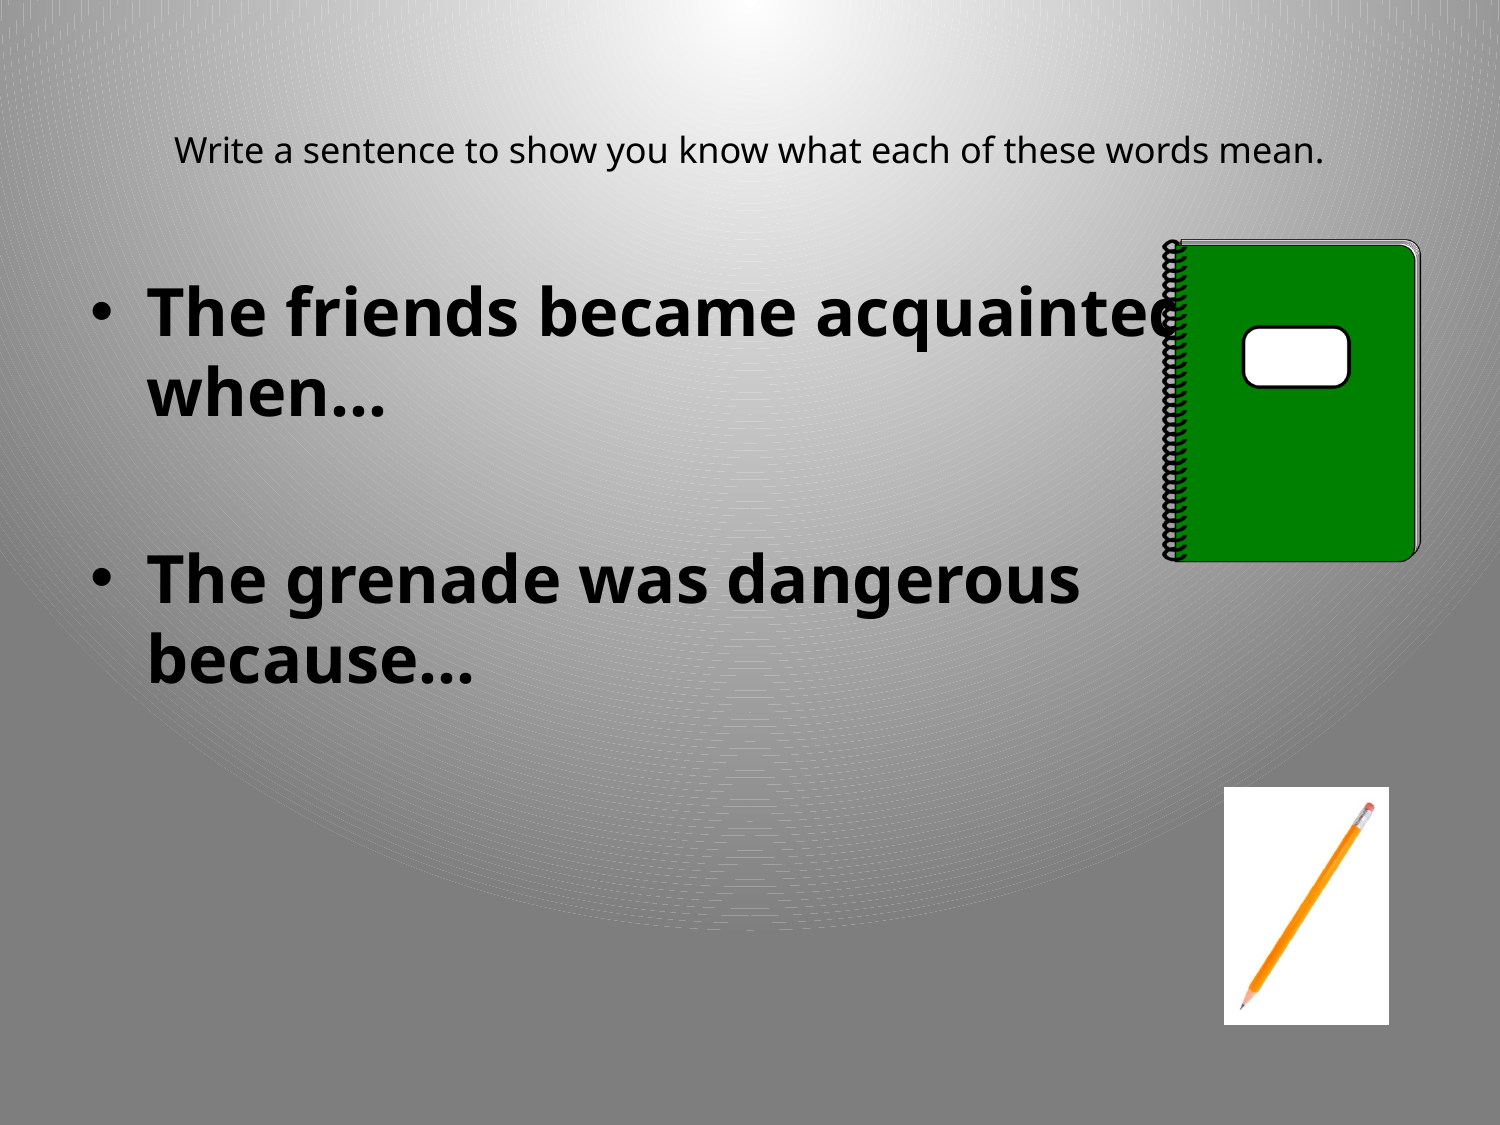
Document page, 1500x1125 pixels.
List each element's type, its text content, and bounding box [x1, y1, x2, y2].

picture [1224, 787, 1389, 1026]
picture [1162, 237, 1423, 565]
list The friends became acquainted when… The grenade was dangerous because… [75, 262, 1213, 825]
title Write a sentence to show you know what each of these words mean. [75, 75, 1425, 233]
